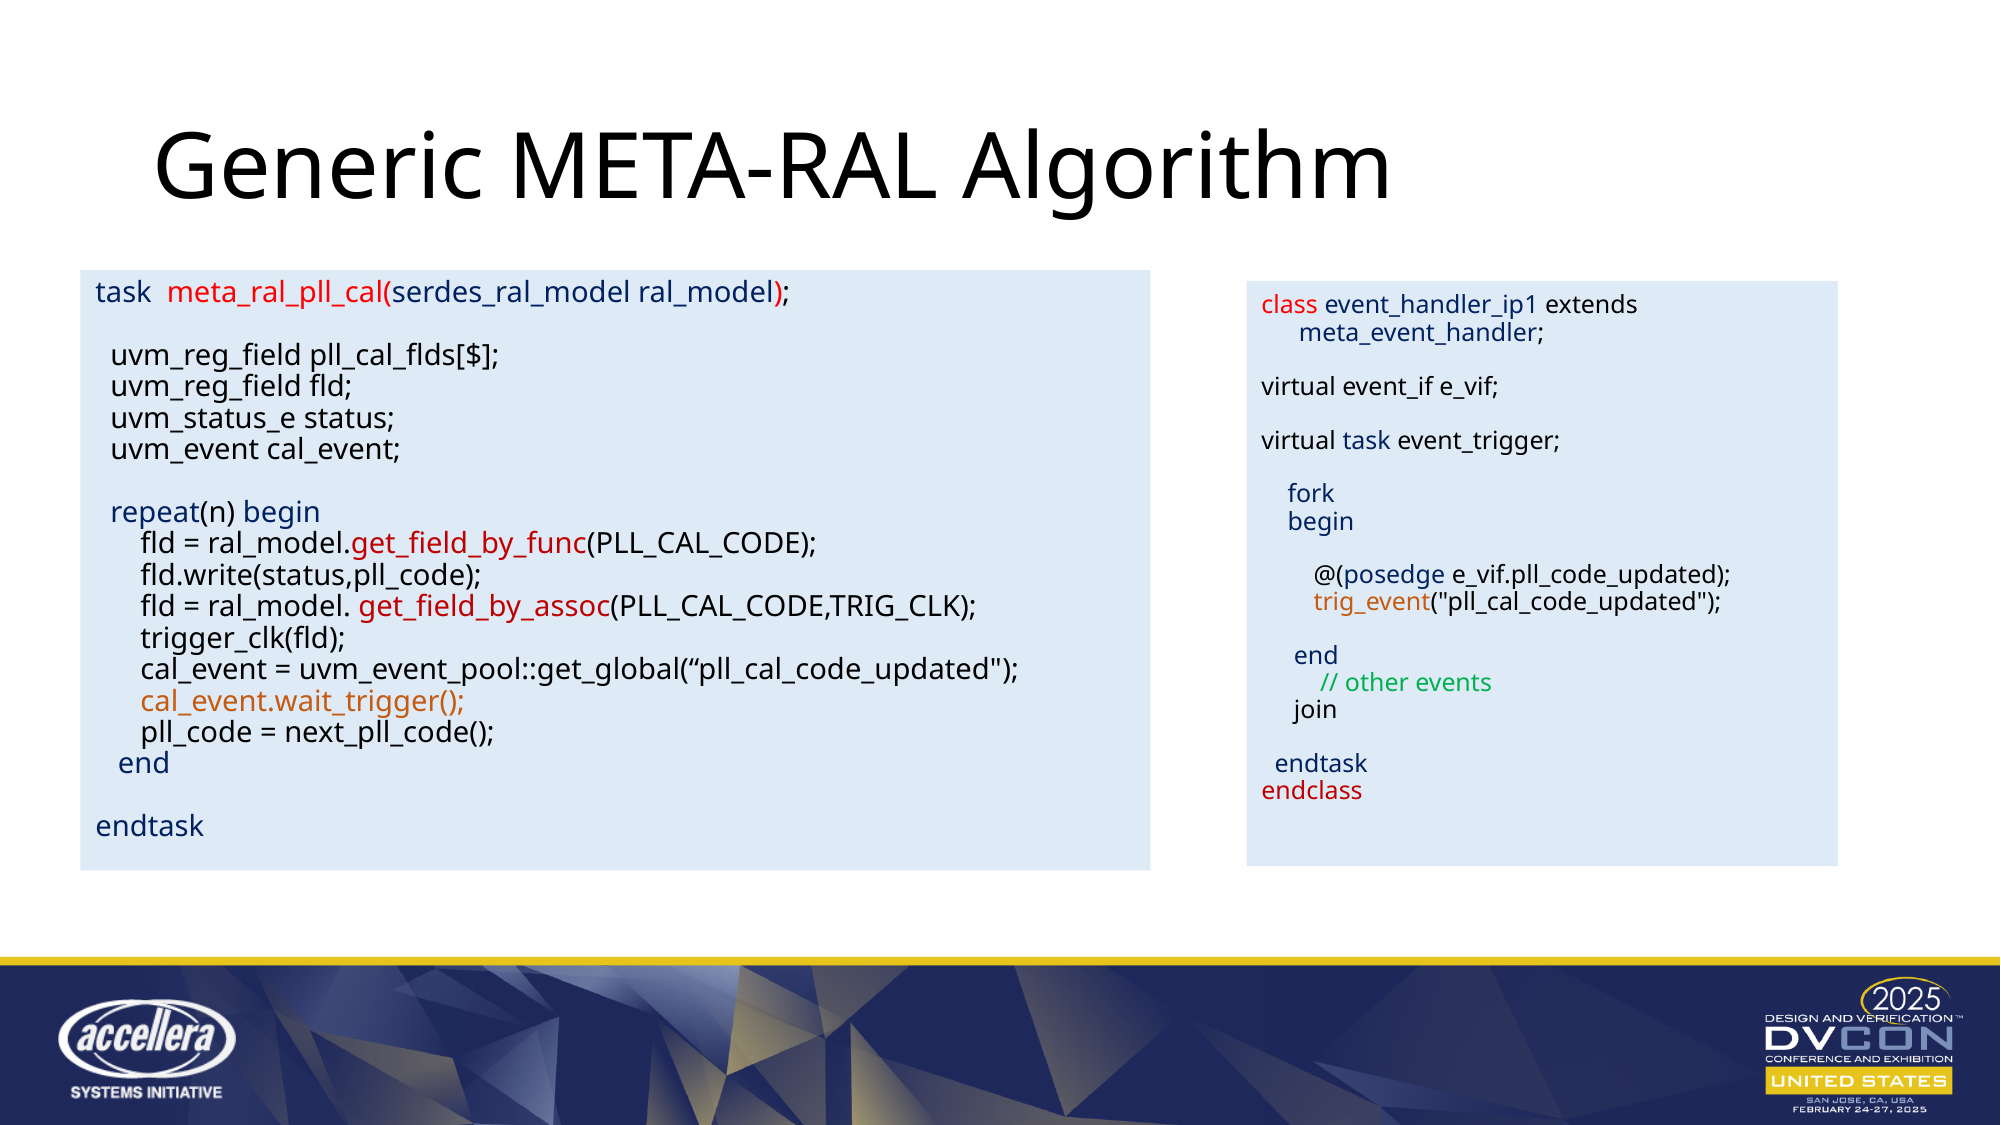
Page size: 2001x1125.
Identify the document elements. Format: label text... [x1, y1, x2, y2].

list task meta_ral_pll_cal(serdes_ral_model ral_model); uvm_reg_field pll_cal_flds[$]; uvm_reg_field fld; uvm_status_e status; uvm_event cal_event; repeat(n) begin fld = ral_model.get_field_by_func(PLL_CAL_CODE); fld.write(status,pll_code); fld = ral_model. get_field_by_assoc(PLL_CAL_CODE,TRIG_CLK); trigger_clk(fld); cal_event = uvm_event_pool::get_global(“pll_cal_code_updated"); cal_event.wait_trigger(); pll_code = next_pll_code(); end endtask [80, 270, 1151, 871]
list class event_handler_ip1 extends meta_event_handler; virtual event_if e_vif; virtual task event_trigger; fork begin @(posedge e_vif.pll_code_updated); trig_event("pll_cal_code_updated"); end // other events join endtask endclass [1246, 280, 1838, 867]
title Generic META-RAL Algorithm [137, 59, 1863, 278]
picture [0, 0, 2000, 1125]
